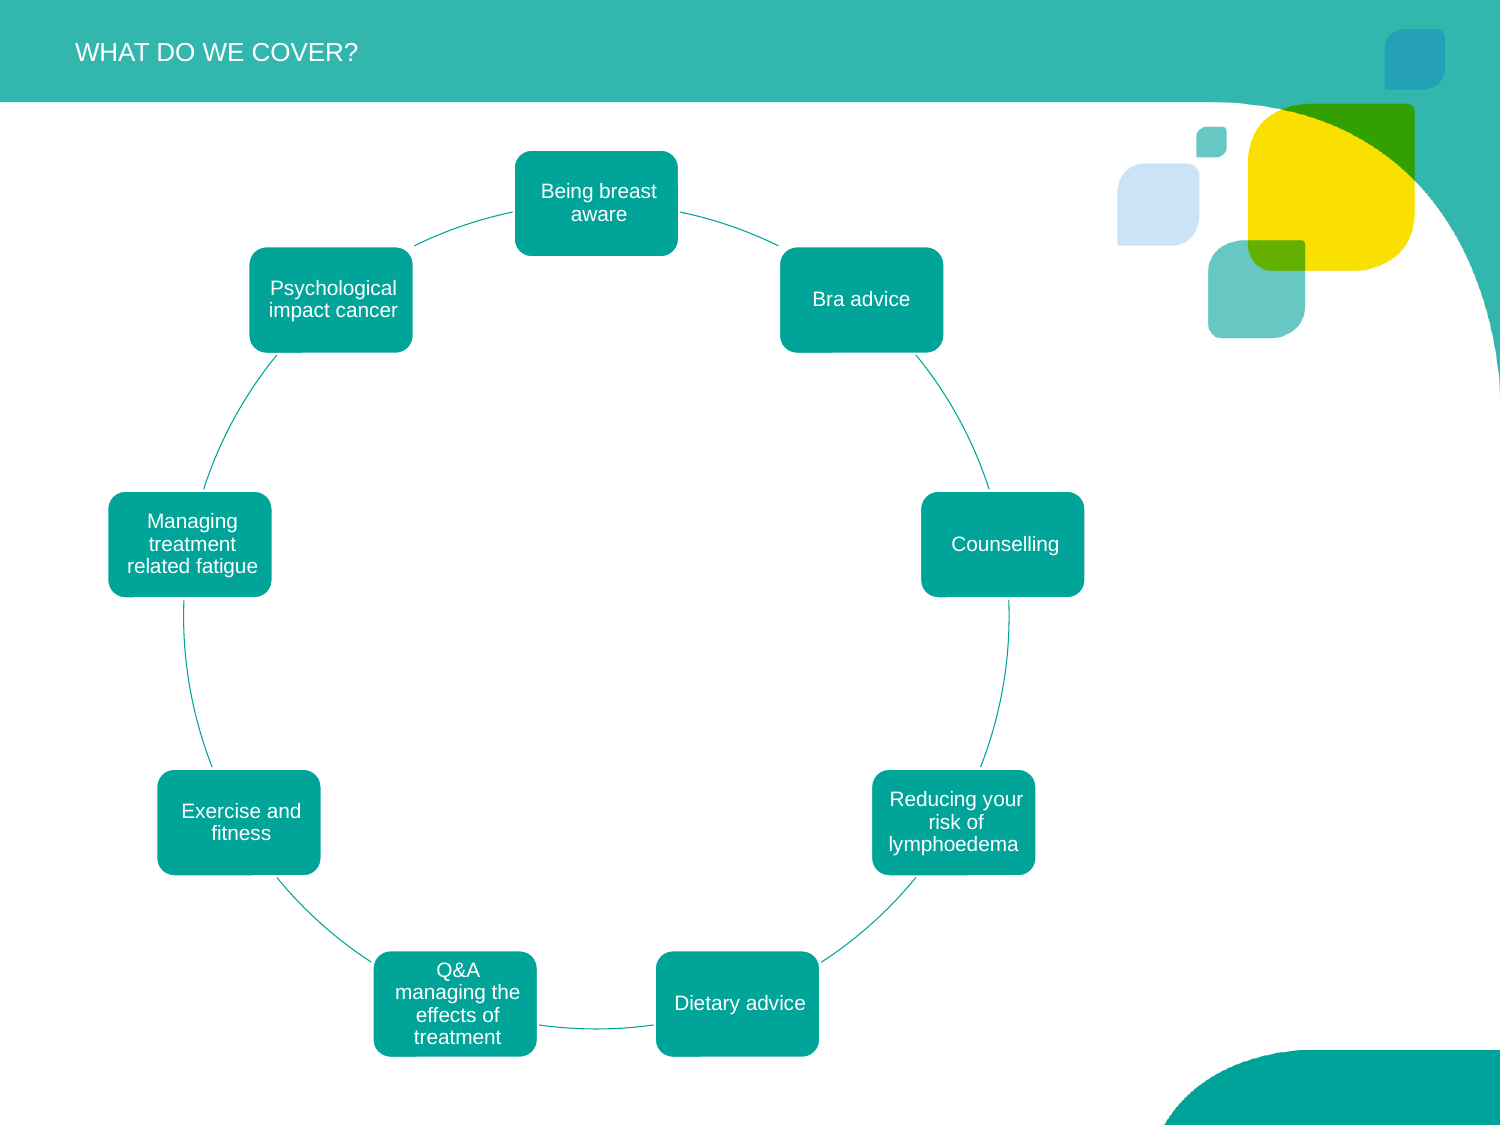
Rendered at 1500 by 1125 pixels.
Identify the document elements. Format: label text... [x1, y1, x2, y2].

picture [1163, 1049, 1500, 1125]
picture [0, 0, 1500, 401]
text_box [0, 148, 1270, 1059]
footer What do we cover? [75, 0, 1425, 102]
